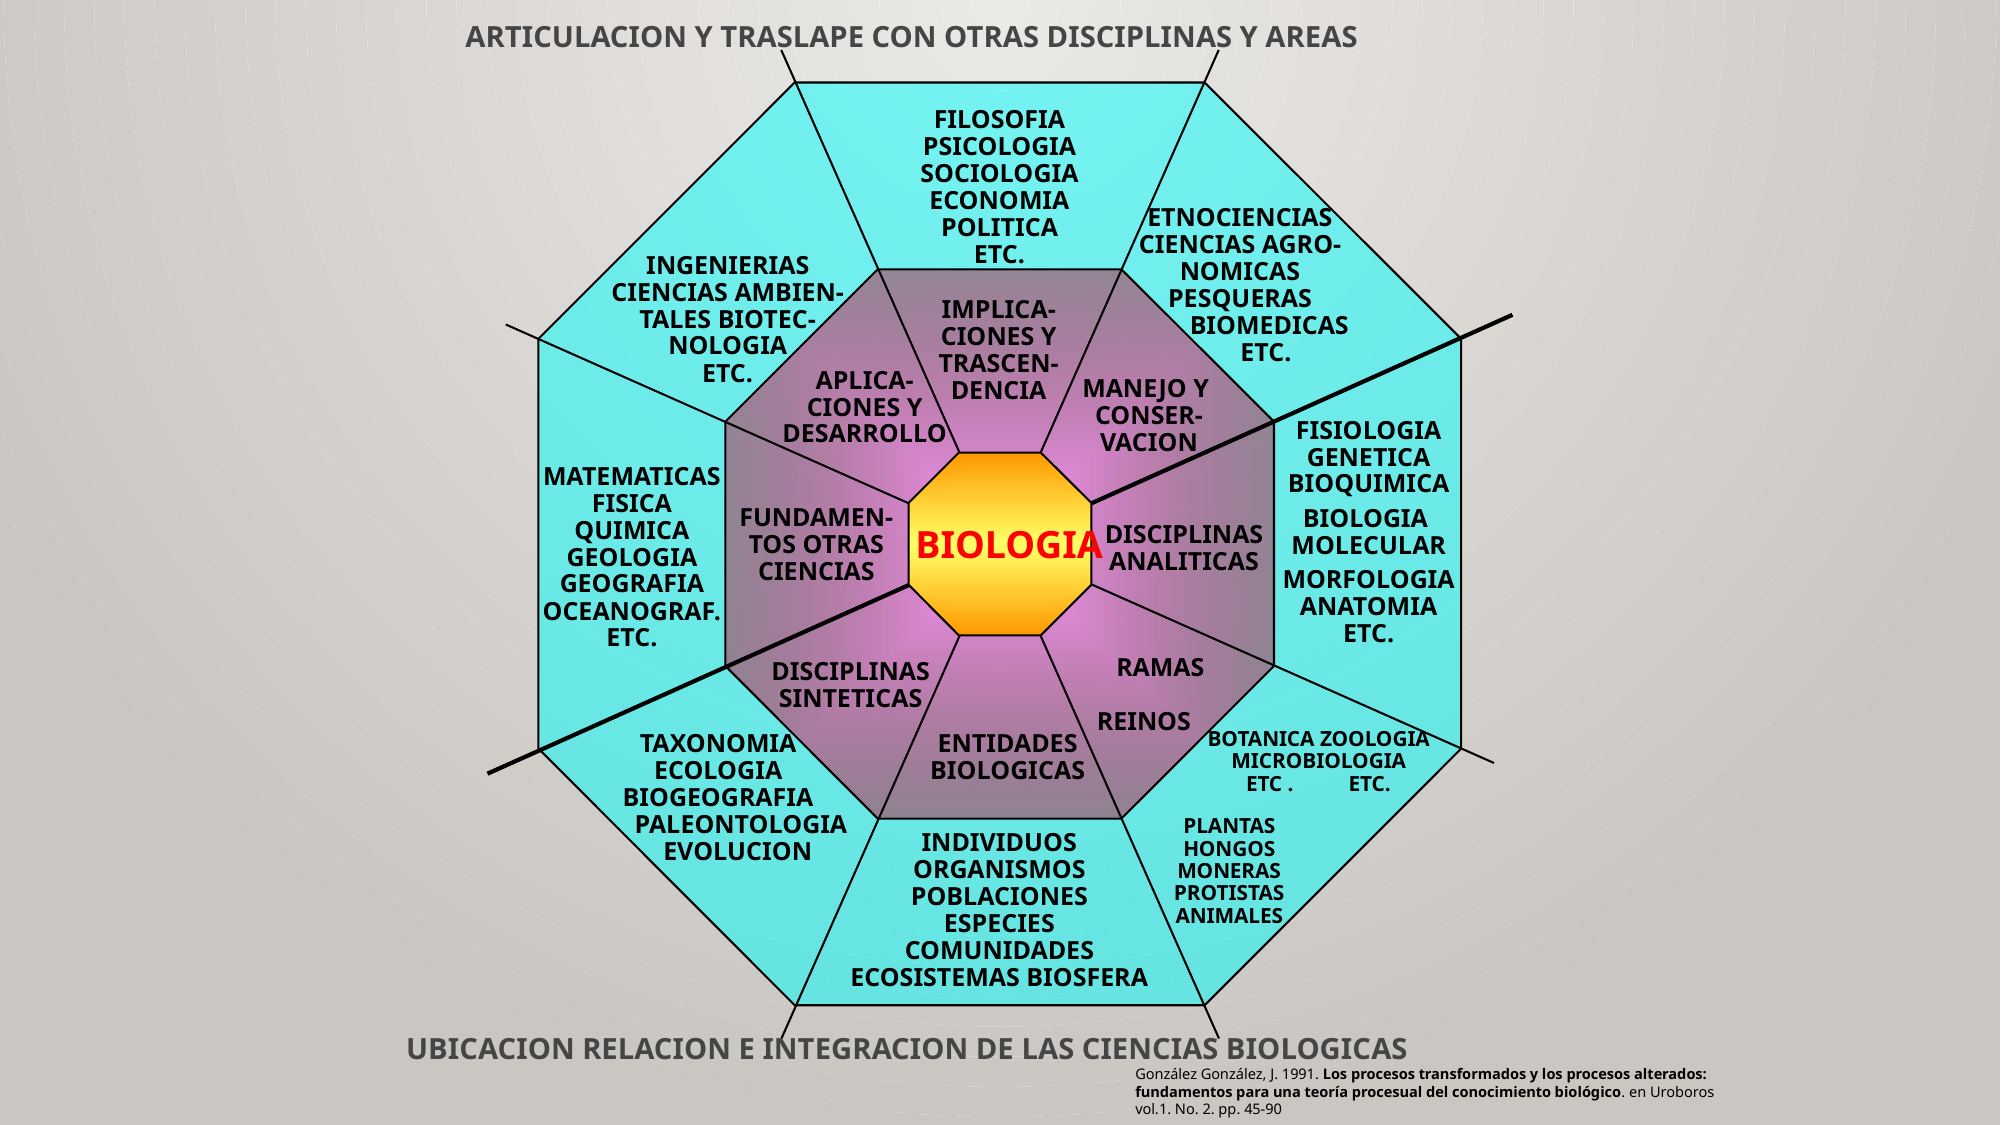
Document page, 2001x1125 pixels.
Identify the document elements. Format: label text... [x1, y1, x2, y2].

text_box DISCIPLINAS SINTETICAS [761, 654, 941, 719]
text_box ETNOCIENCIAS CIENCIAS AGRO- NOMICAS PESQUERAS BIOMEDICAS ETC. [1121, 199, 1360, 372]
text_box ENTIDADES BIOLOGICAS [920, 726, 1096, 791]
text_box [1226, 237, 1462, 418]
text_box [725, 393, 1274, 819]
text_box González González, J. 1991. Los procesos transformados y los procesos alterados: fundamentos para una teoría procesual del conocimiento biológico. en Uroboros vol.1. No. 2. pp. 45-90 [1120, 1057, 1730, 1125]
text_box FILOSOFIA PSICOLOGIA SOCIOLOGIA ECONOMIA POLITICA ETC. [910, 102, 1089, 274]
text_box TAXONOMIA ECOLOGIA BIOGEOGRAFIA PALEONTOLOGIA EVOLUCION [578, 725, 858, 871]
text_box [538, 276, 752, 458]
text_box IMPLICA- CIONES Y TRASCEN- DENCIA [928, 291, 1069, 410]
text_box RAMAS REINOS [1006, 649, 1256, 742]
text_box APLICA- CIONES Y DESARROLLO [772, 362, 958, 454]
text_box DISCIPLINAS ANALITICAS [1094, 516, 1281, 581]
text_box UBICACION RELACION E INTEGRACION DE LAS CIENCIAS BIOLOGICAS [394, 1024, 1420, 1072]
text_box [630, 82, 1322, 290]
text_box [908, 452, 1092, 521]
text_box INGENIERIAS CIENCIAS AMBIEN- TALES BIOTEC- NOLOGIA ETC. [601, 247, 855, 393]
text_box INDIVIDUOS ORGANISMOS POBLACIONES ESPECIES COMUNIDADES ECOSISTEMAS BIOSFERA [840, 824, 1159, 997]
text_box [855, 269, 1272, 521]
text_box FISIOLOGIA GENETICA BIOQUIMICA BIOLOGIA MOLECULAR MORFOLOGIA ANATOMIA ETC. [1272, 412, 1466, 654]
text_box PLANTAS HONGOS MONERAS PROTISTAS ANIMALES [1163, 810, 1295, 933]
text_box [908, 572, 1092, 636]
text_box BOTANICA ZOOLOGIA MICROBIOLOGIA ETC . ETC. [1197, 723, 1440, 802]
text_box MATEMATICAS FISICA QUIMICA GEOLOGIA GEOGRAFIA OCEANOGRAF. ETC. [532, 458, 732, 658]
text_box FUNDAMEN- TOS OTRAS CIENCIAS [729, 499, 904, 592]
text_box MANEJO Y CONSER- VACION [1072, 370, 1226, 462]
text_box [1256, 654, 1462, 770]
text_box BIOLOGIA [905, 521, 1094, 572]
text_box [538, 658, 783, 789]
text_box ARTICULACION Y TRASLAPE CON OTRAS DISCIPLINAS Y AREAS [454, 12, 1370, 59]
text_box [660, 745, 1408, 1006]
